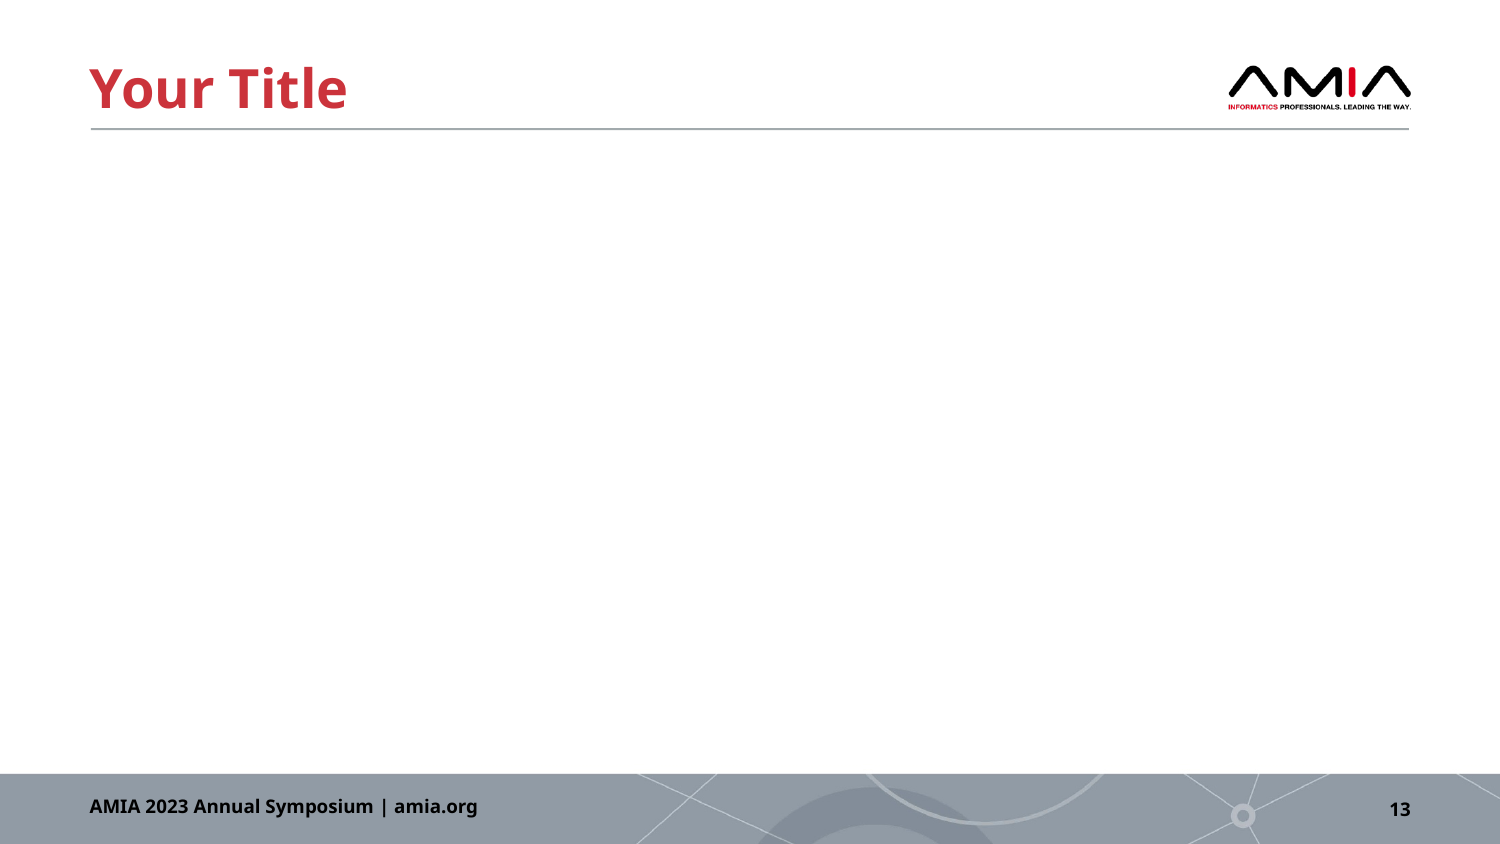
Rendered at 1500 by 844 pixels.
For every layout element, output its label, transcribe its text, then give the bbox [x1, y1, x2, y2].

footer AMIA 2023 Annual Symposium | amia.org [89, 798, 915, 816]
slide_number 13 [1098, 798, 1412, 822]
title Your Title [89, 66, 1203, 119]
picture [0, 0, 1500, 844]
